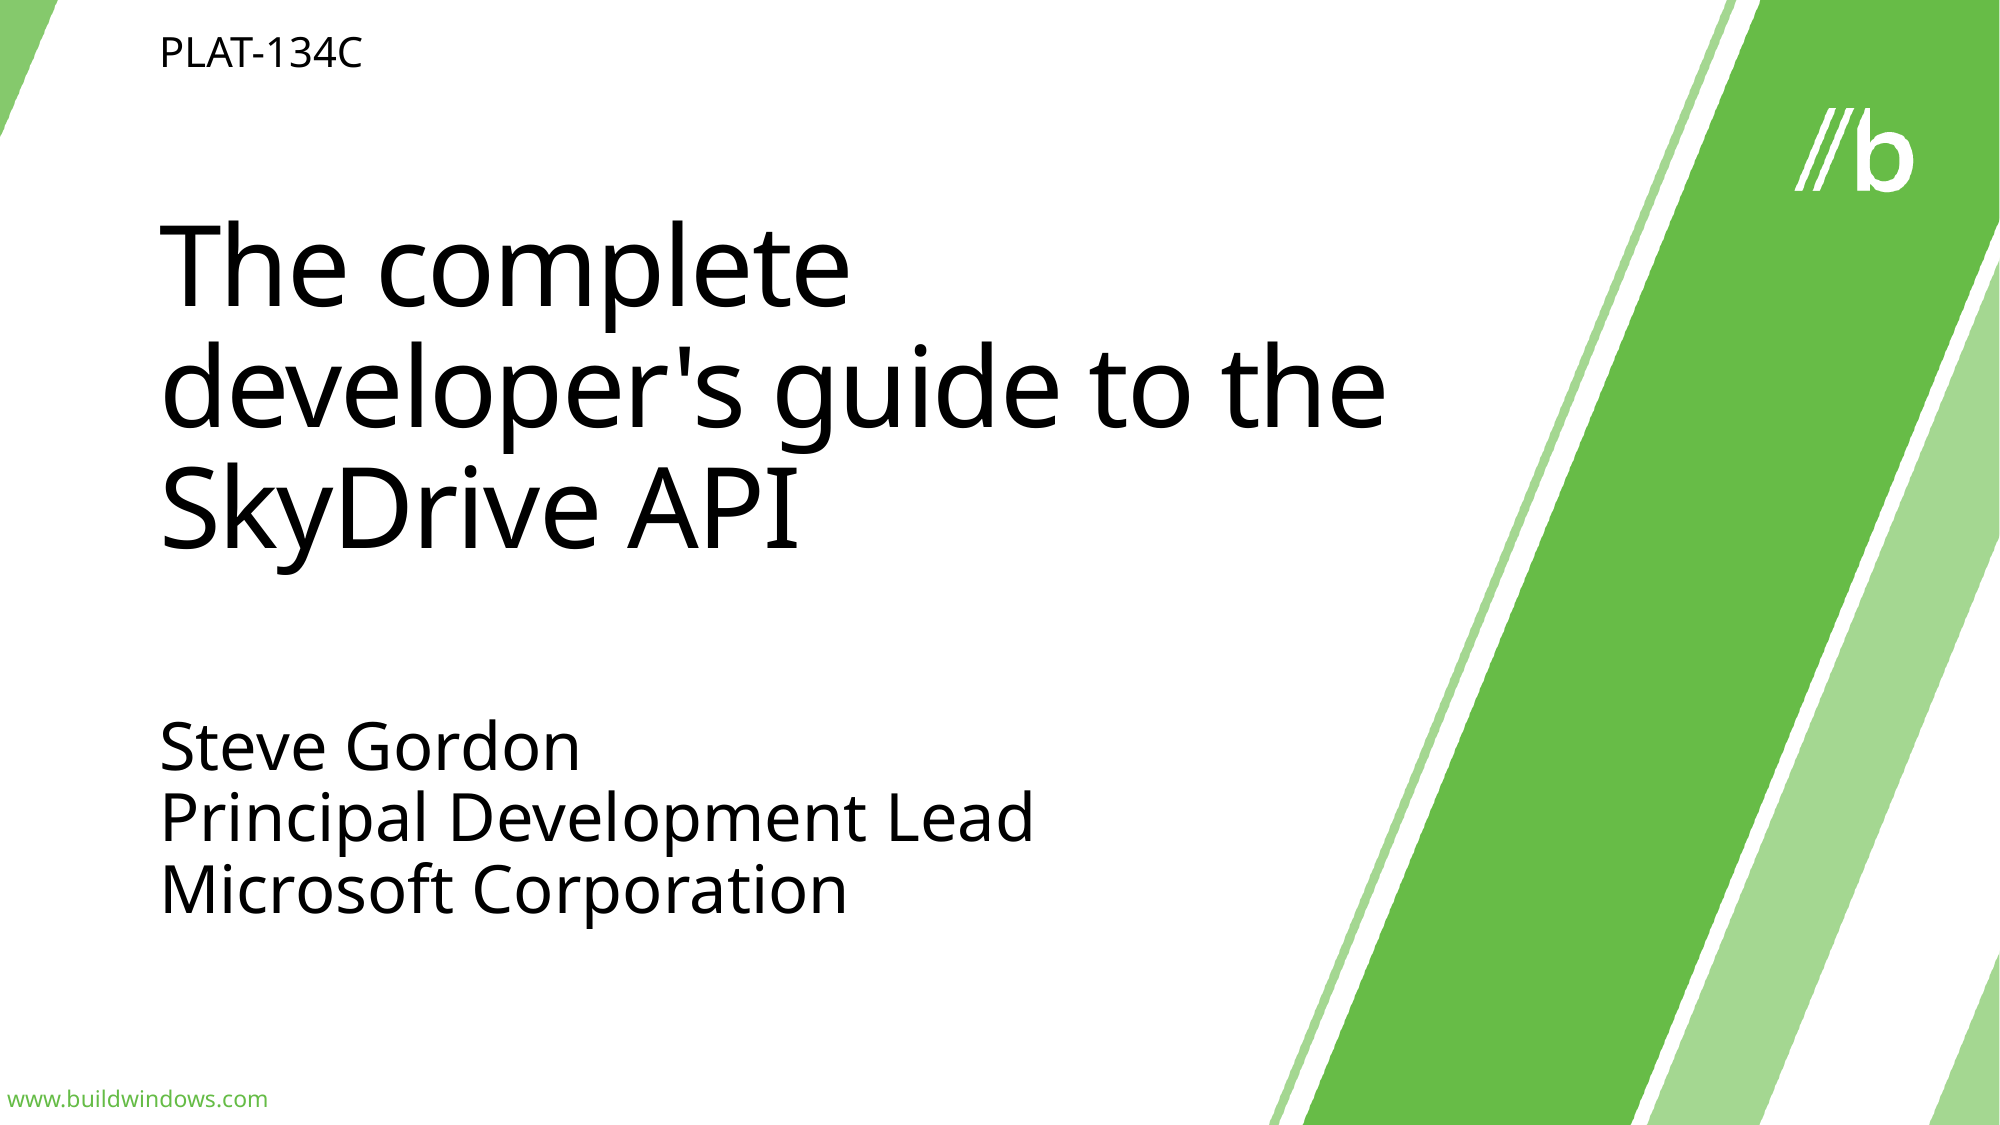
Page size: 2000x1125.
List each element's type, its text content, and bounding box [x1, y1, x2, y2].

picture [0, 0, 2000, 1125]
title The complete developer's guide to the SkyDrive API [159, 266, 1450, 517]
subtitle Steve Gordon Principal Development Lead Microsoft Corporation [159, 712, 1282, 789]
list PLAT-134C [159, 31, 578, 77]
